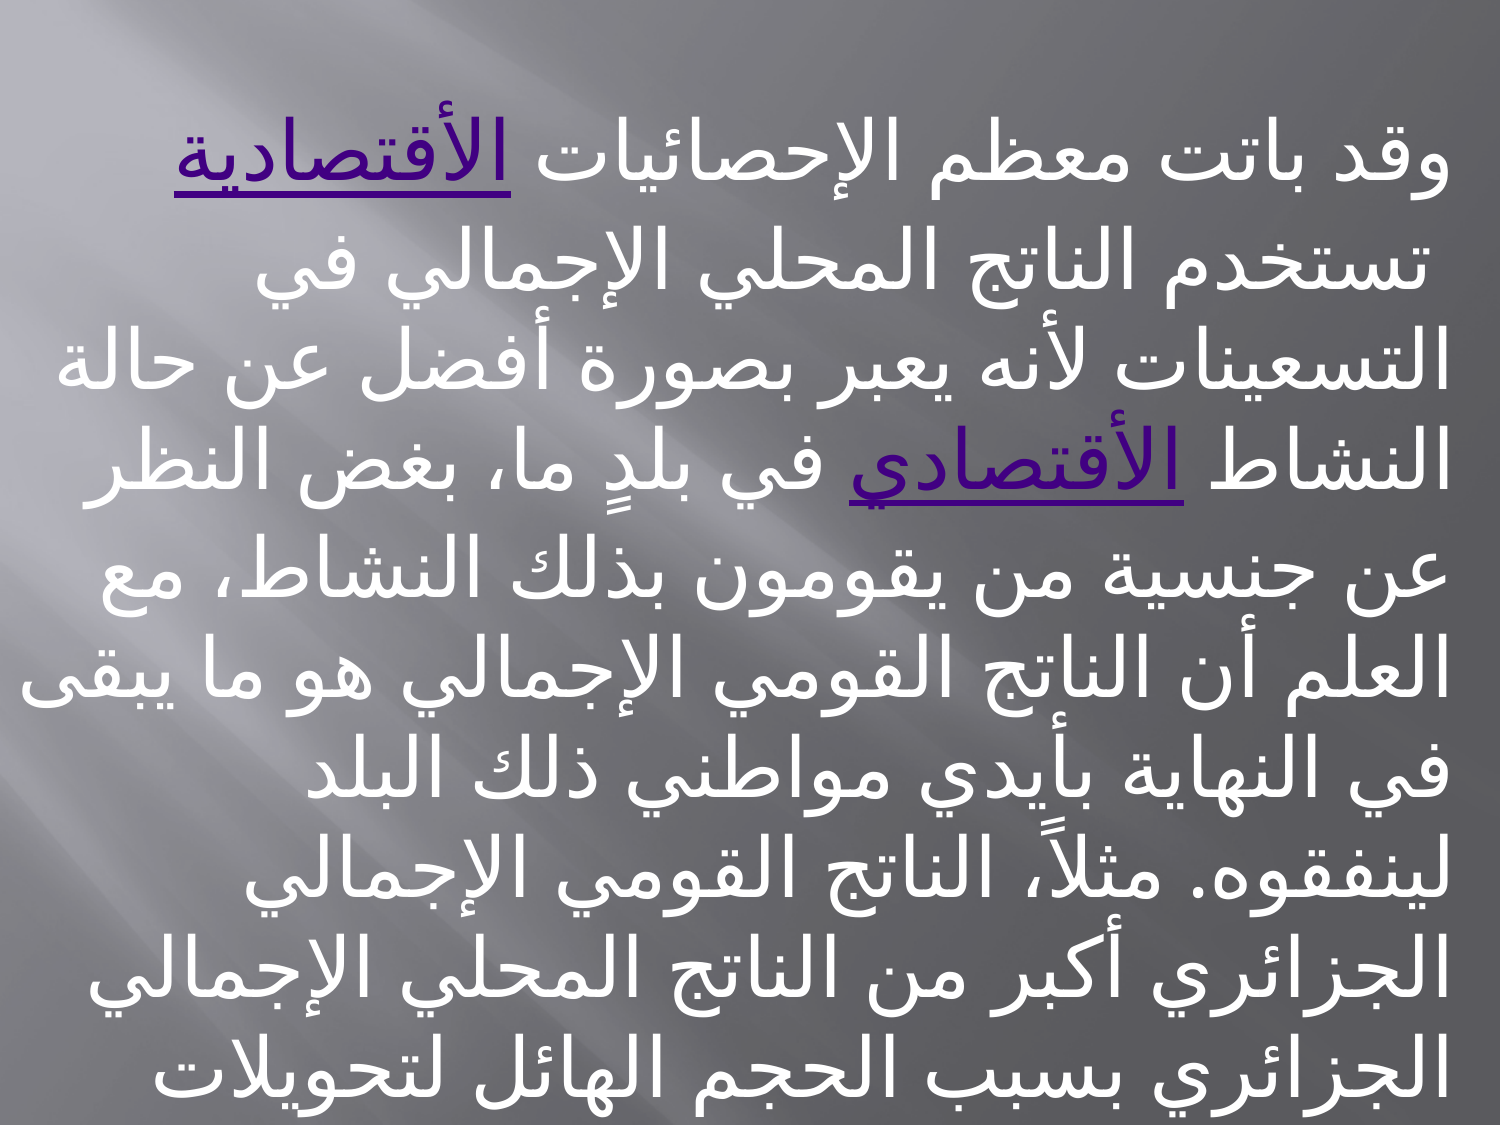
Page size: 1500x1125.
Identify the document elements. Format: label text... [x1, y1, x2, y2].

text_box وقد باتت معظم الإحصائيات الأقتصادية تستخدم الناتج المحلي الإجمالي في التسعينات لأنه يعبر بصورة أفضل عن حالة النشاط الأقتصادي في بلدٍ ما، بغض النظر عن جنسية من يقومون بذلك النشاط، مع العلم أن الناتج القومي الإجمالي هو ما يبقى في النهاية بأيدي مواطني ذلك البلد لينفقوه. مثلاً، الناتج القومي الإجمالي الجزائري أكبر من الناتج المحلي الإجمالي الجزائري بسبب الحجم الهائل لتحويلات الجزائريين العاملين في الخارج التي تصل عادةً إلى أكثر من مليار دينار جزائري في العام. [0, 90, 1471, 1125]
